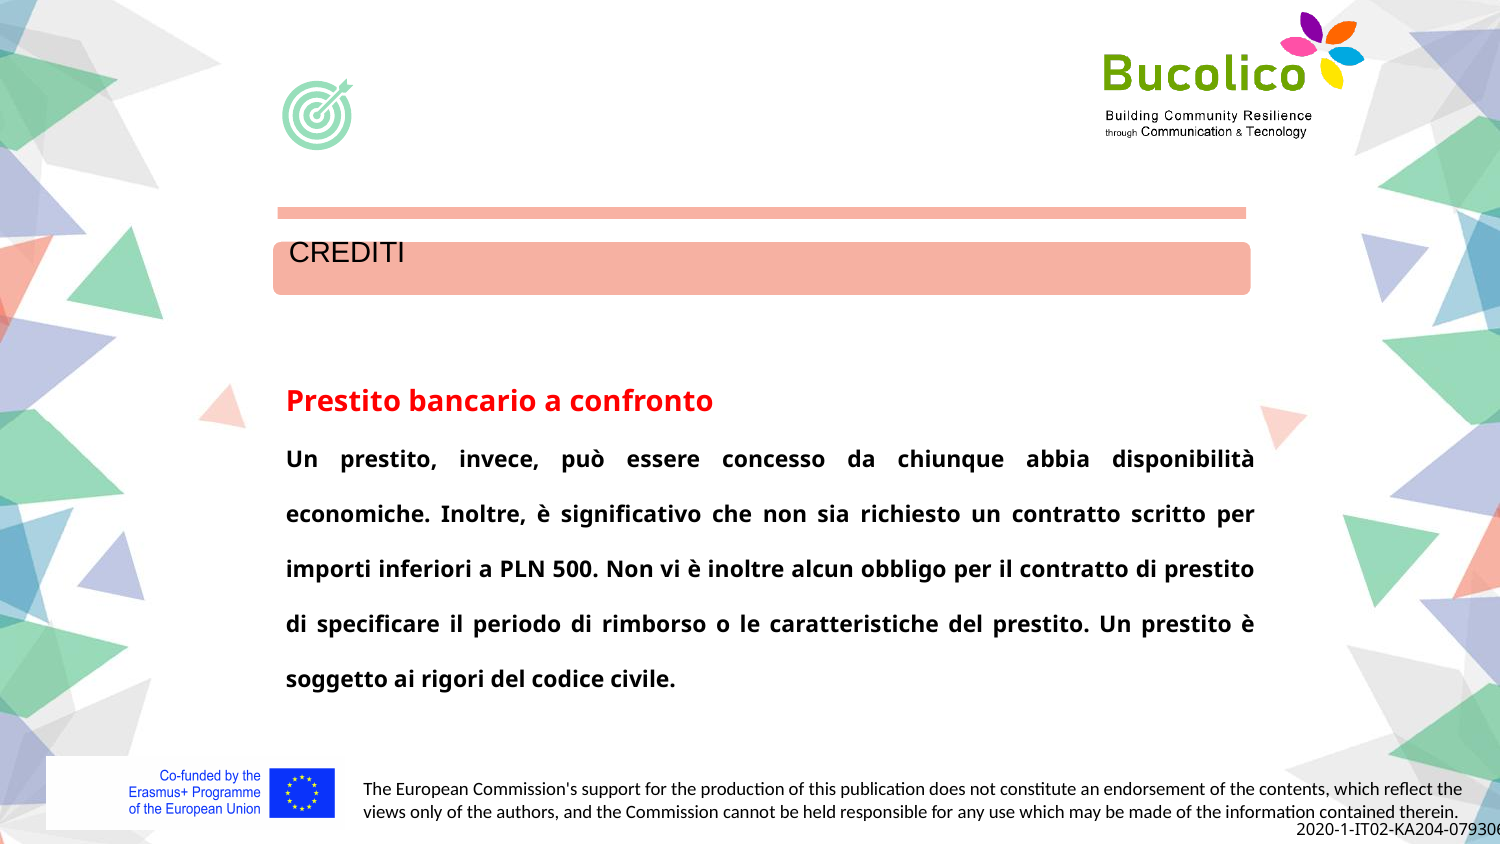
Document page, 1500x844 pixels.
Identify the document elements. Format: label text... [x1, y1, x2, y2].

picture [0, 0, 1500, 844]
text_box [282, 78, 354, 151]
text_box Prestito bancario a confronto Un prestito, invece, può essere concesso da chiunque abbia disponibilità economiche. Inoltre, è significativo che non sia richiesto un contratto scritto per importi inferiori a PLN 500. Non vi è inoltre alcun obbligo per il contratto di prestito di specificare il periodo di rimborso o le caratteristiche del prestito. Un prestito è soggetto ai rigori del codice civile. [270, 339, 1272, 700]
text_box [277, 207, 1247, 219]
text_box CREDITI [270, 239, 1253, 298]
text_box The European Commission's support for the production of this publication does not constitute an endorsement of the contents, which reflect the views only of the authors, and the Commission cannot be held responsible for any use which may be made of the information contained therein. [348, 769, 1486, 830]
